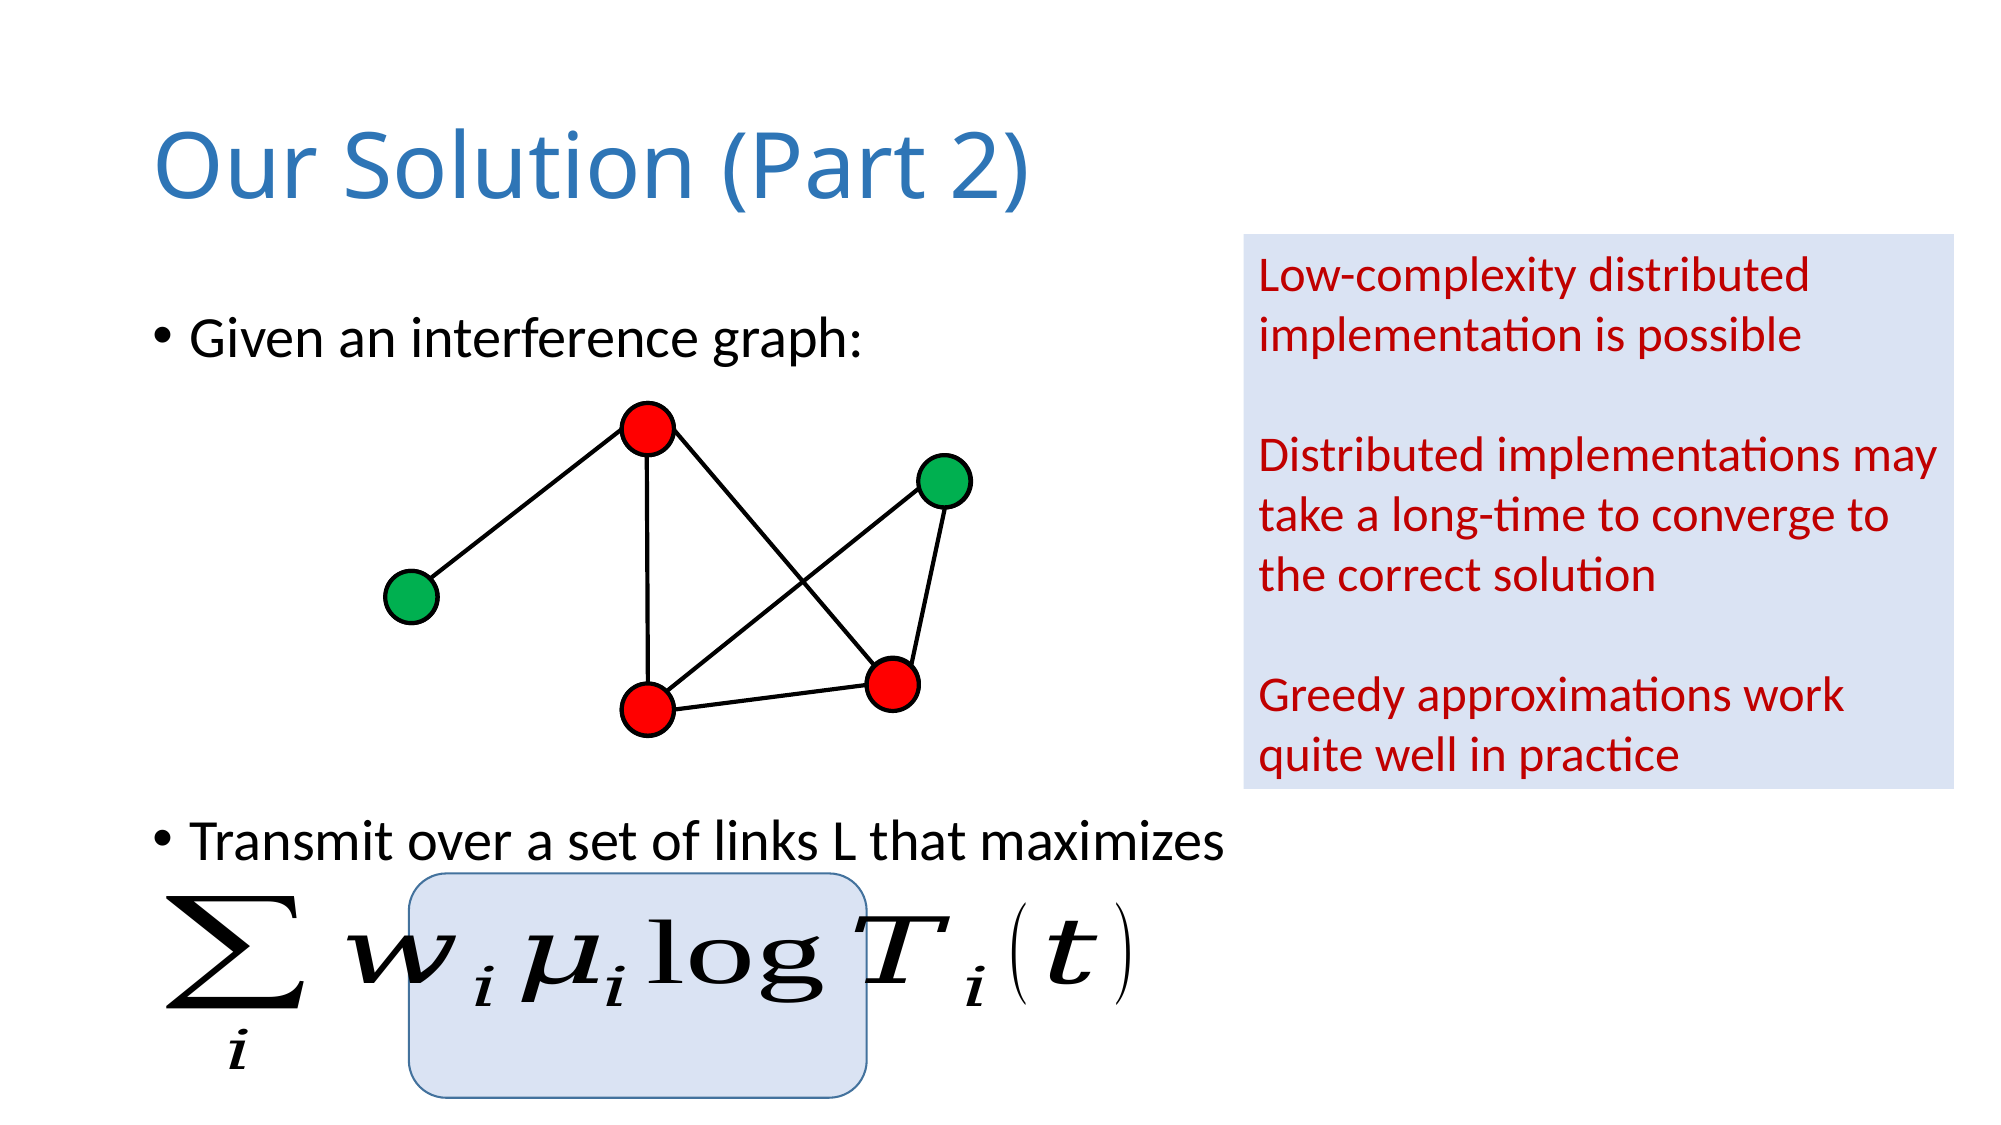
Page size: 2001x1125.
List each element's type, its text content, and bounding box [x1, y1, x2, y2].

text_box [917, 454, 972, 509]
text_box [666, 488, 919, 692]
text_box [430, 429, 622, 579]
list Given an interference graph: Transmit over a set of links L that maximizes [137, 299, 1307, 1014]
text_box [620, 401, 675, 457]
title Our Solution (Part 2) [137, 59, 1863, 278]
text_box [867, 678, 920, 713]
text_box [673, 684, 867, 710]
text_box [620, 682, 675, 737]
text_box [919, 507, 945, 666]
text_box [407, 1014, 868, 1099]
text_box Low-complexity distributed implementation is possible Distributed implementations may take a long-time to converge to the correct solution Greedy approximations work quite well in practice [1243, 234, 1954, 789]
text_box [673, 429, 875, 488]
text_box [384, 569, 439, 625]
